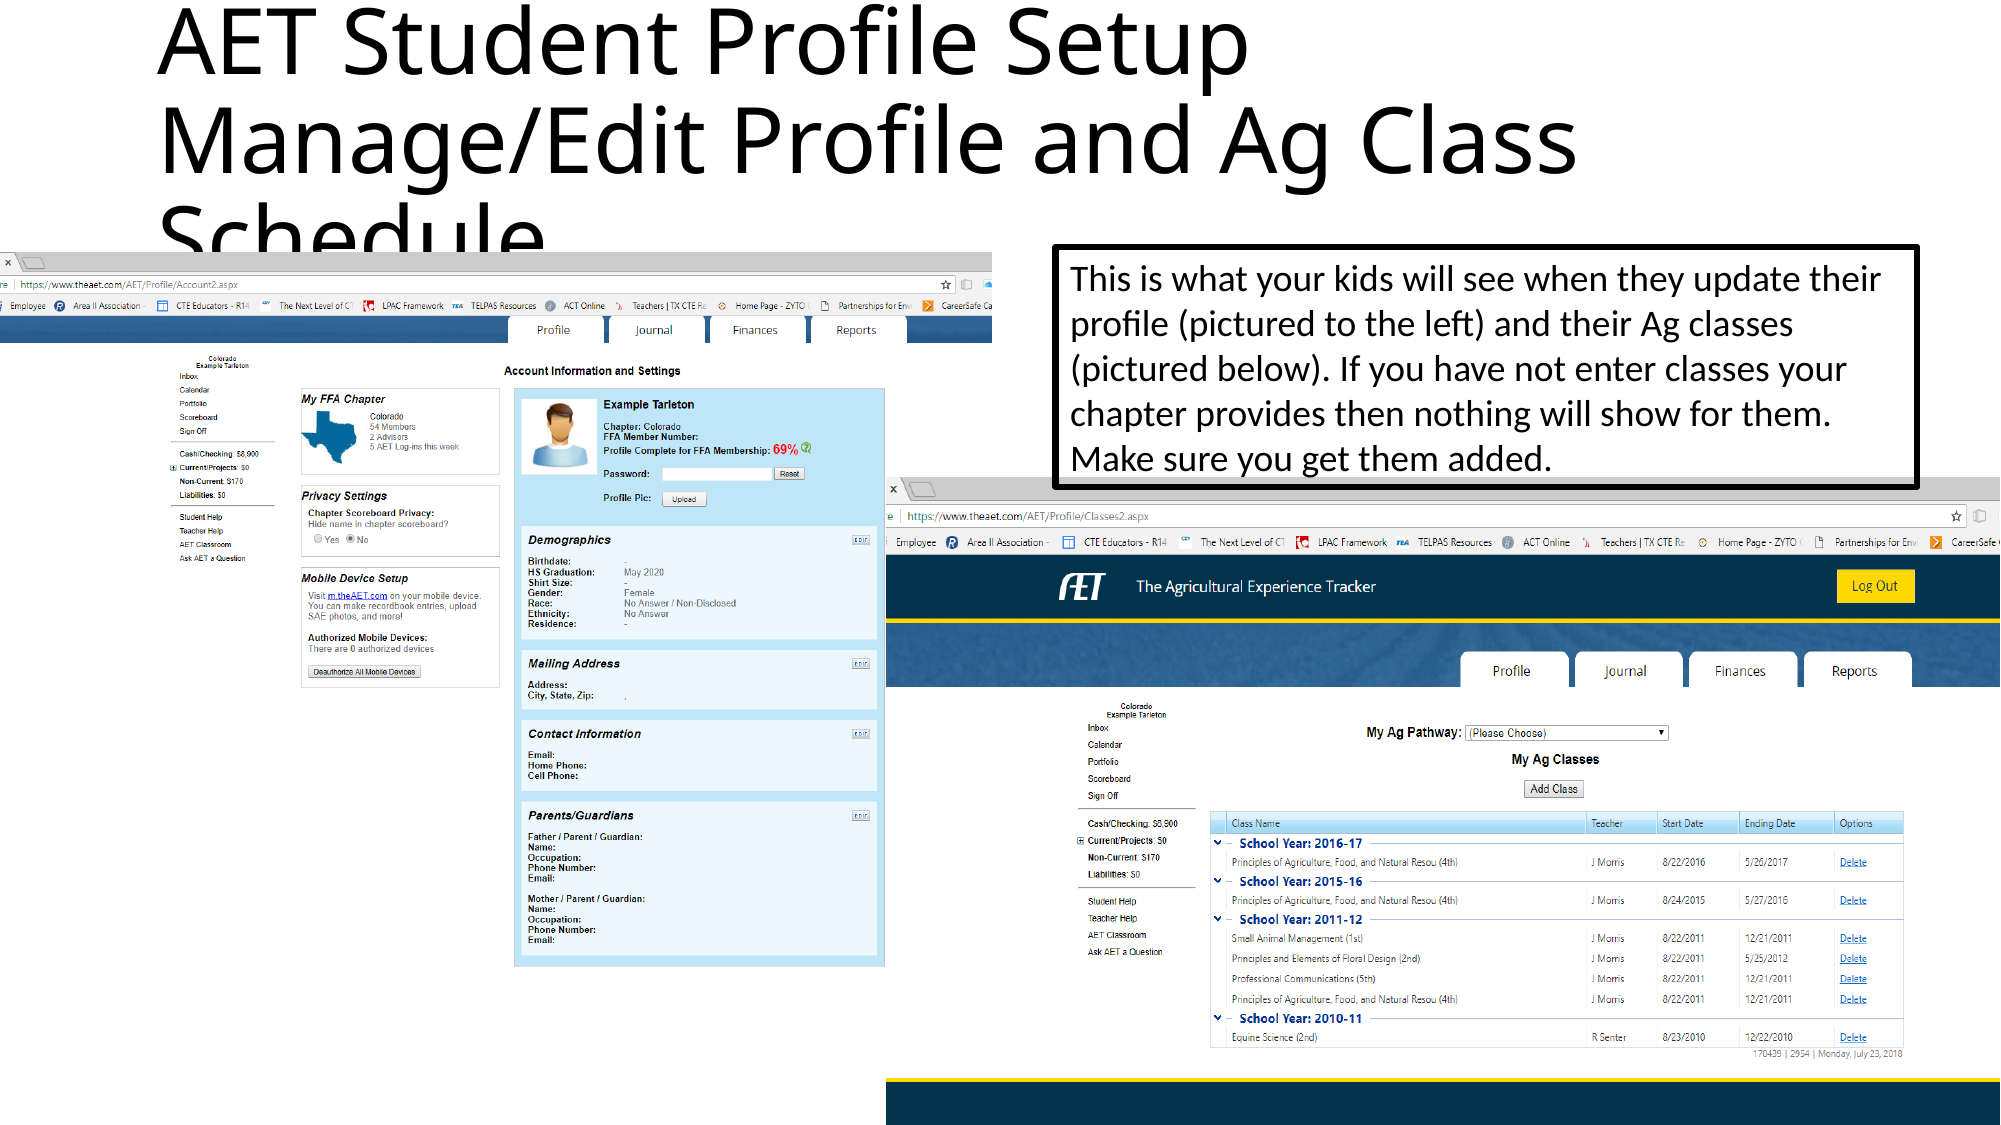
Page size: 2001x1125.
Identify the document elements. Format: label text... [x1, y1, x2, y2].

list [0, 252, 992, 967]
text_box This is what your kids will see when they update their profile (pictured to the left) and their Ag classes (pictured below). If you have not enter classes your chapter provides then nothing will show for them. Make sure you get them added. [1055, 247, 1918, 476]
picture [886, 619, 2000, 1081]
picture [886, 476, 2000, 554]
title AET Student Profile Setup Manage/Edit Profile and Ag Class Schedule [142, 35, 1868, 253]
picture [1838, 570, 1914, 602]
picture [1060, 574, 1105, 599]
